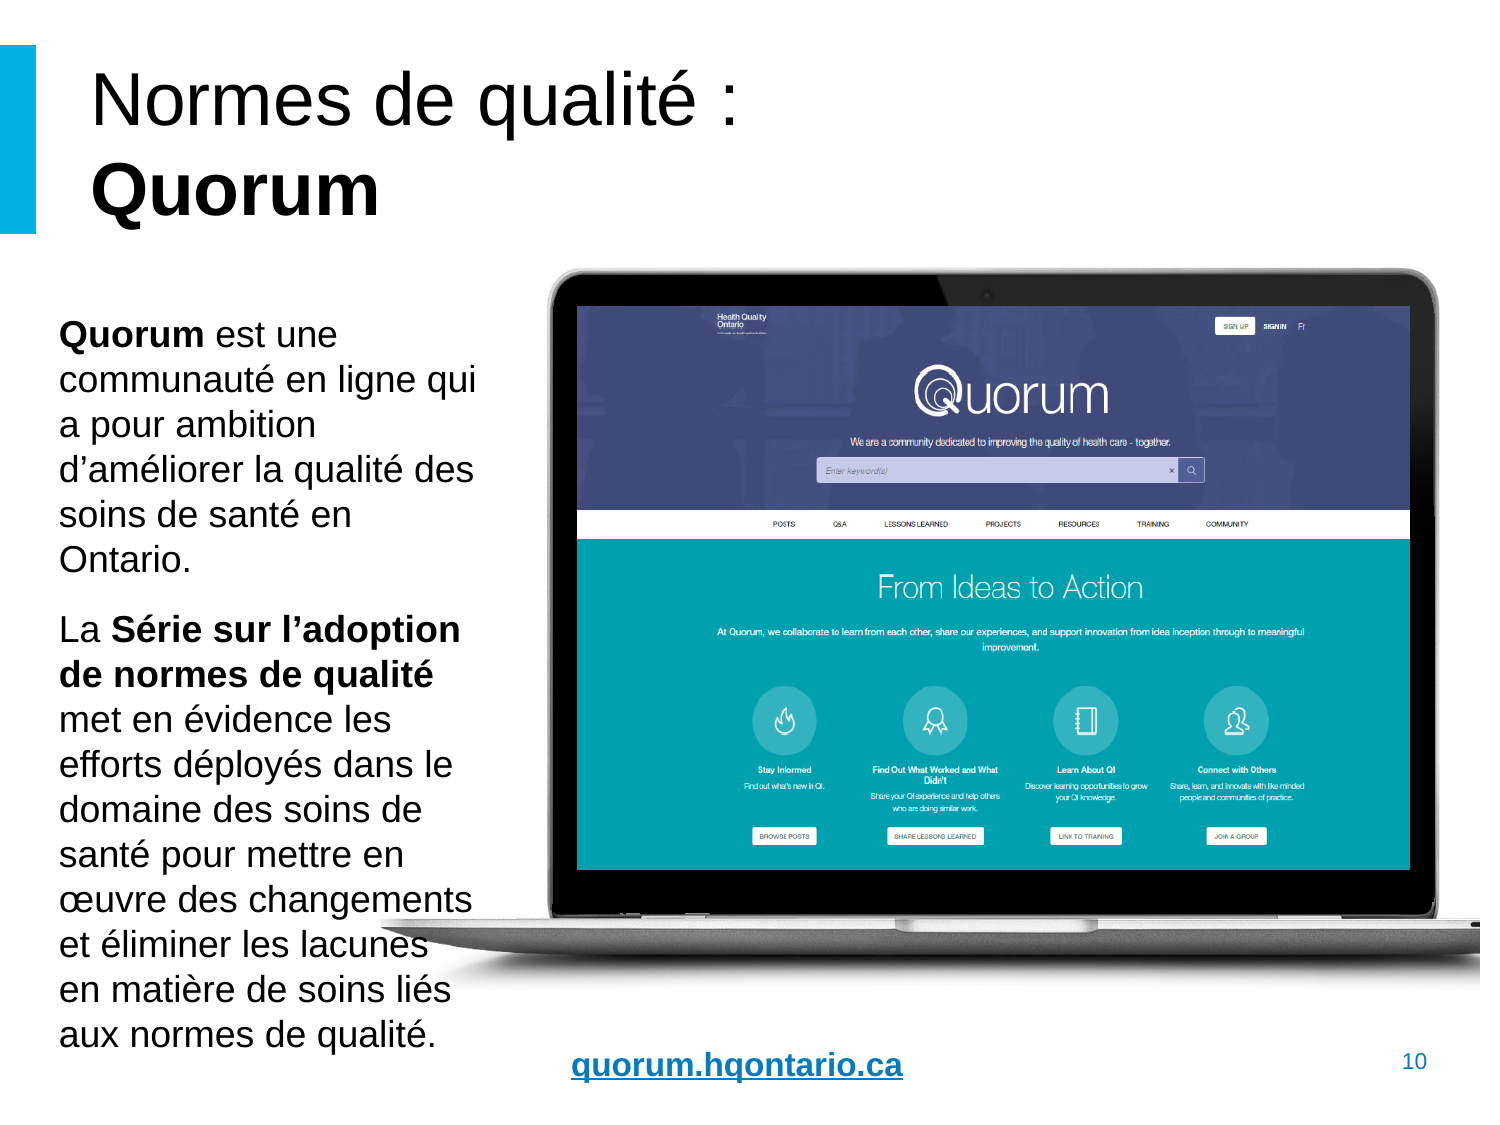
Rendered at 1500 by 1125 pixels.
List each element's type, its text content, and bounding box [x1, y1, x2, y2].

list Quorum est une communauté en ligne qui a pour ambition d’améliorer la qualité des soins de santé en Ontario. La Série sur l’adoption de normes de qualité met en évidence les efforts déployés dans le domaine des soins de santé pour mettre en œuvre des changements et éliminer les lacunes en matière de soins liés aux normes de qualité. [41, 302, 348, 990]
text_box quorum.hqontario.ca [23, 990, 1452, 1091]
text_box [353, 266, 1481, 1001]
title Normes de qualité : Quorum [75, 45, 1428, 237]
